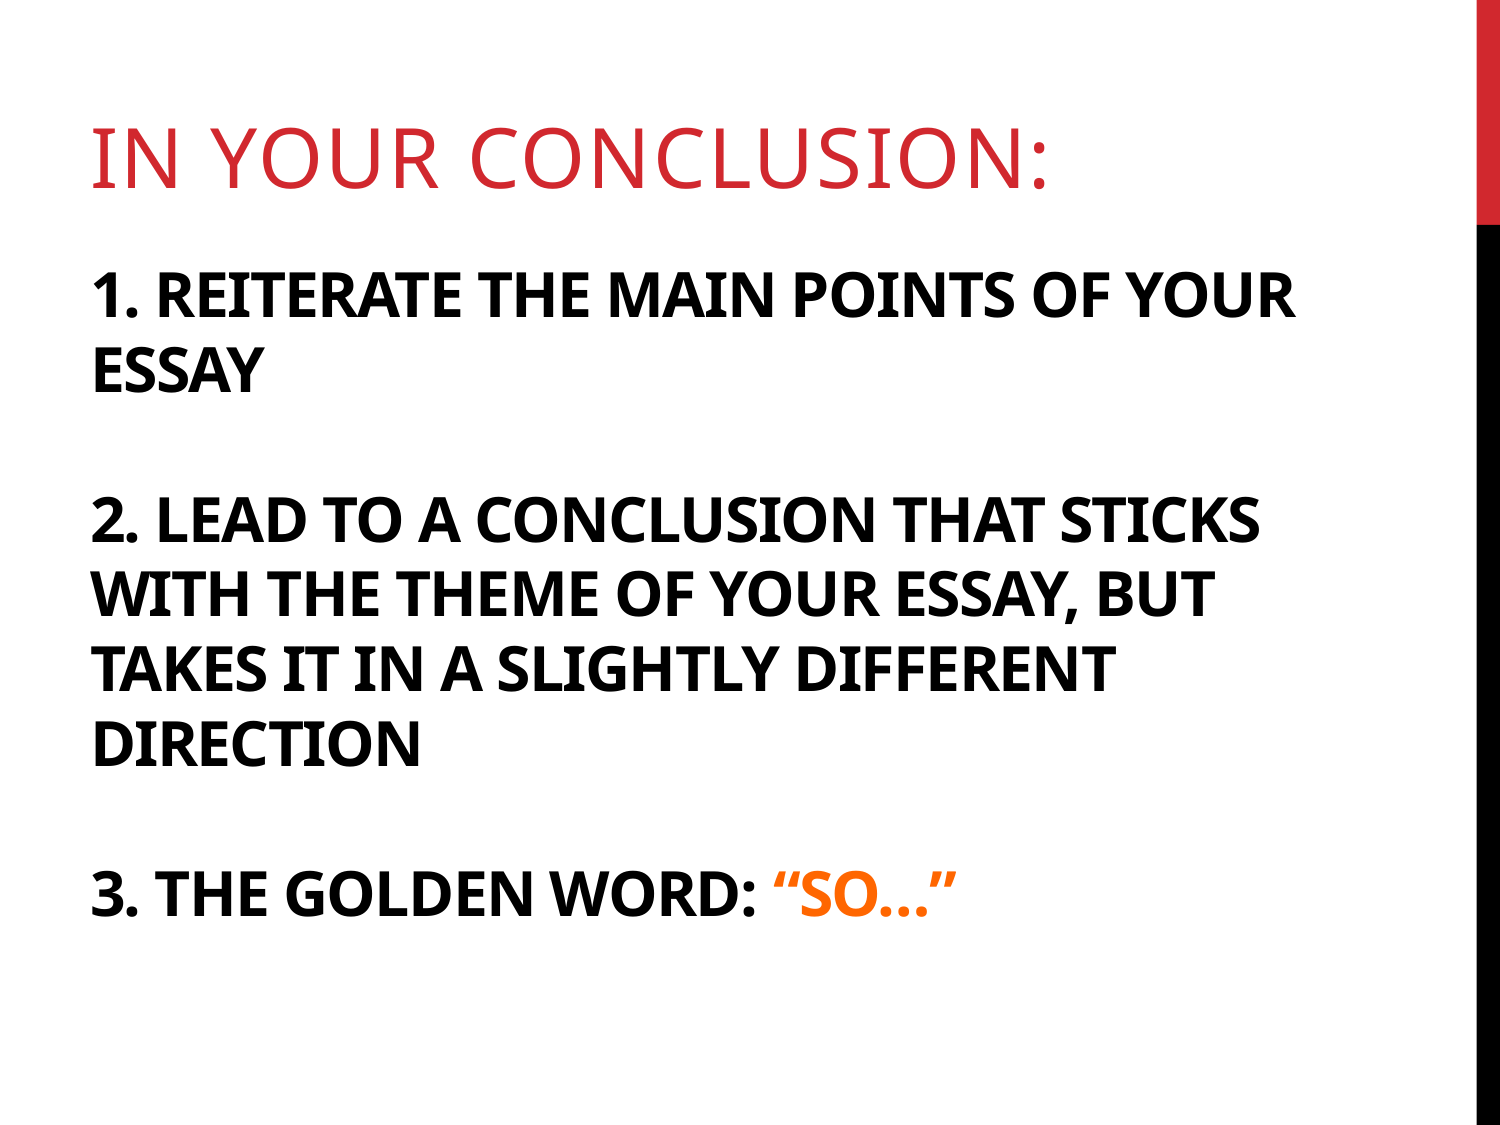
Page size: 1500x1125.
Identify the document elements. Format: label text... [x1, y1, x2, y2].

list In your concluSION: [75, 37, 1350, 213]
title 1. Reiterate the main points of your essay 2. Lead to a conclusion that sticks with the theme of your essay, but takes it in a slightly different direction 3. the golden word: “so…” [75, 237, 1350, 947]
